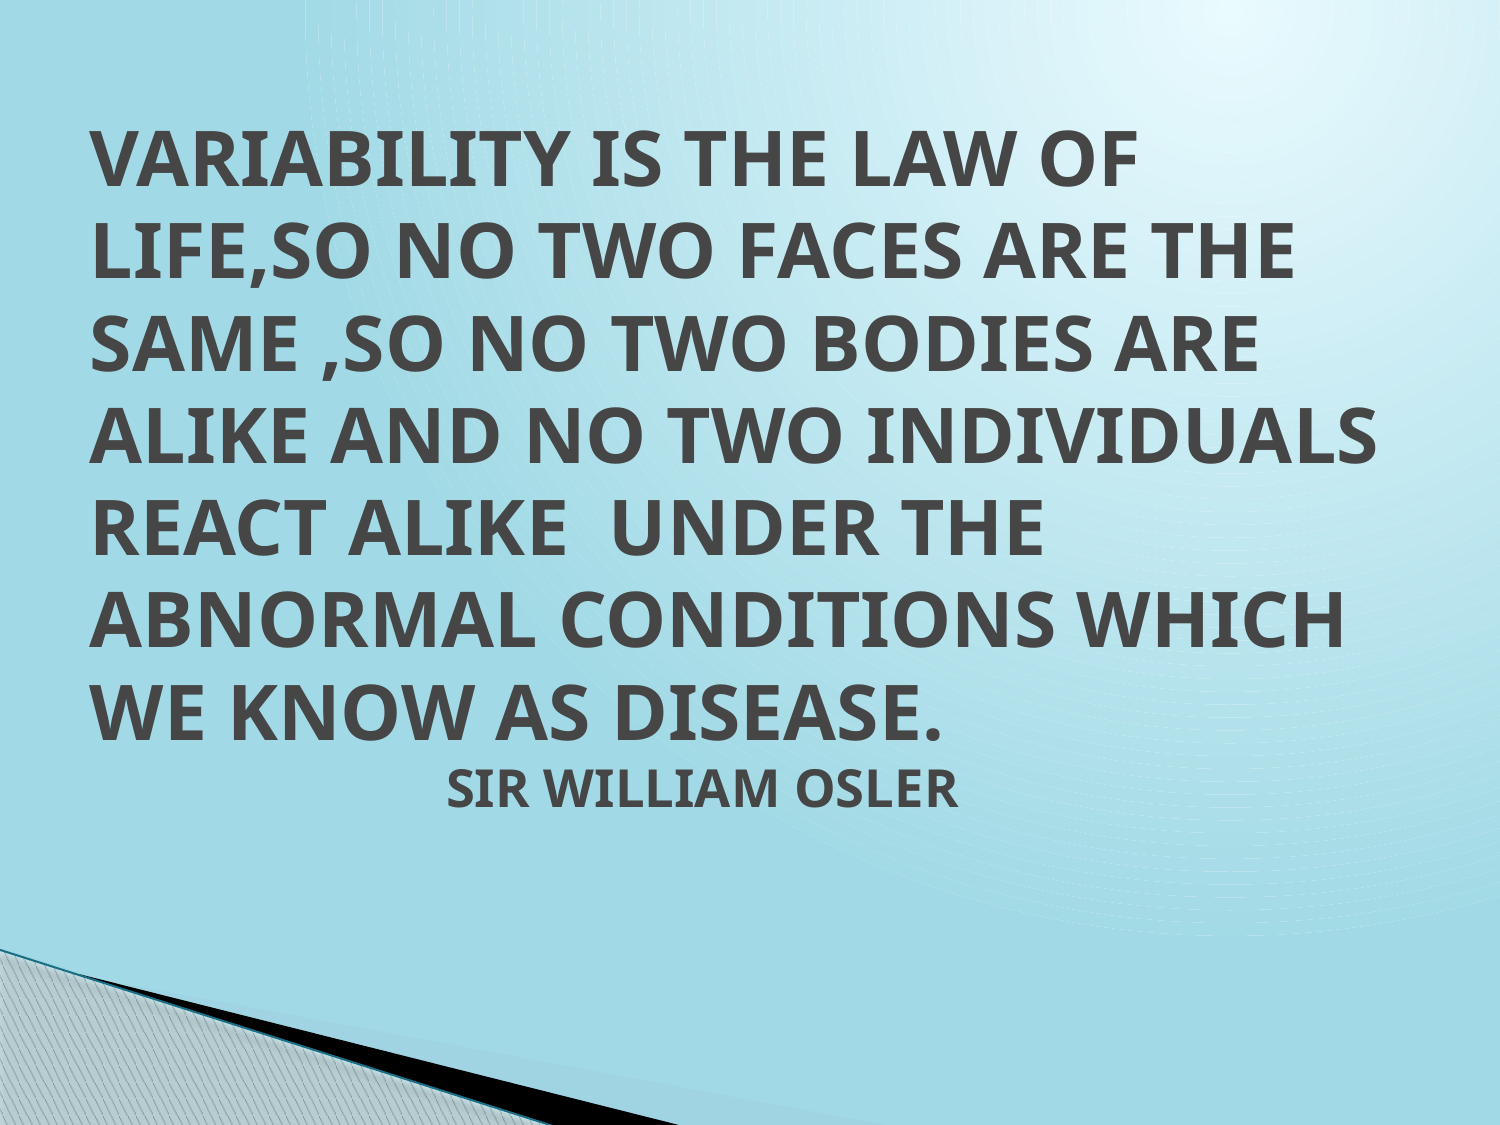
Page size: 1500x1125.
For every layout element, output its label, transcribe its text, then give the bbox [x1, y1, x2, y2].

title VARIABILITY IS THE LAW OF LIFE,SO NO TWO FACES ARE THE SAME ,SO NO TWO BODIES ARE ALIKE AND NO TWO INDIVIDUALS REACT ALIKE UNDER THE ABNORMAL CONDITIONS WHICH WE KNOW AS DISEASE. SIR WILLIAM OSLER [75, 99, 1425, 1013]
